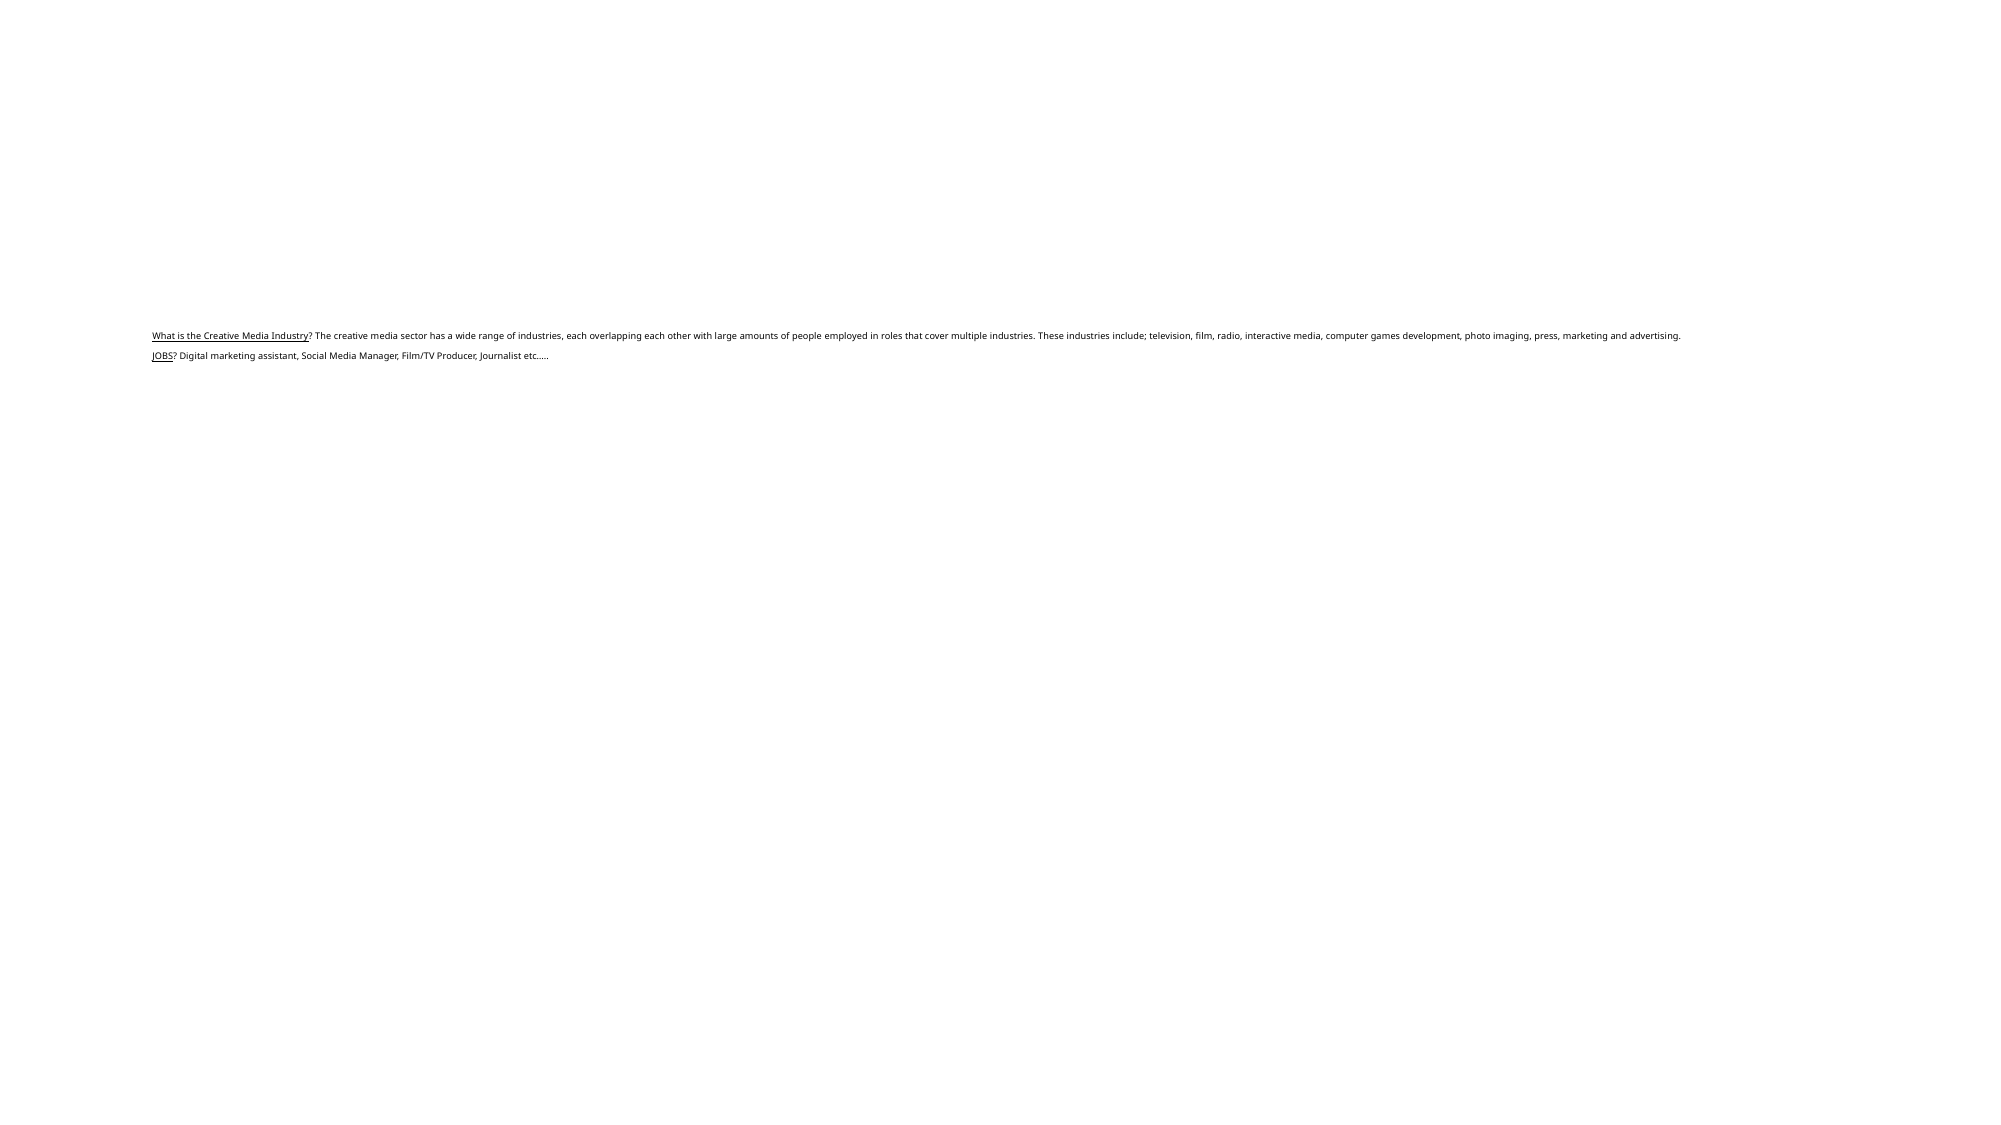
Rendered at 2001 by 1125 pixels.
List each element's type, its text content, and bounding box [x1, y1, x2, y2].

title What is the Creative Media Industry? The creative media sector has a wide range of industries, each overlapping each other with large amounts of people employed in roles that cover multiple industries. These industries include; television, film, radio, interactive media, computer games development, photo imaging, press, marketing and advertising. JOBS? Digital marketing assistant, Social Media Manager, Film/TV Producer, Journalist etc….. [137, 245, 1863, 381]
